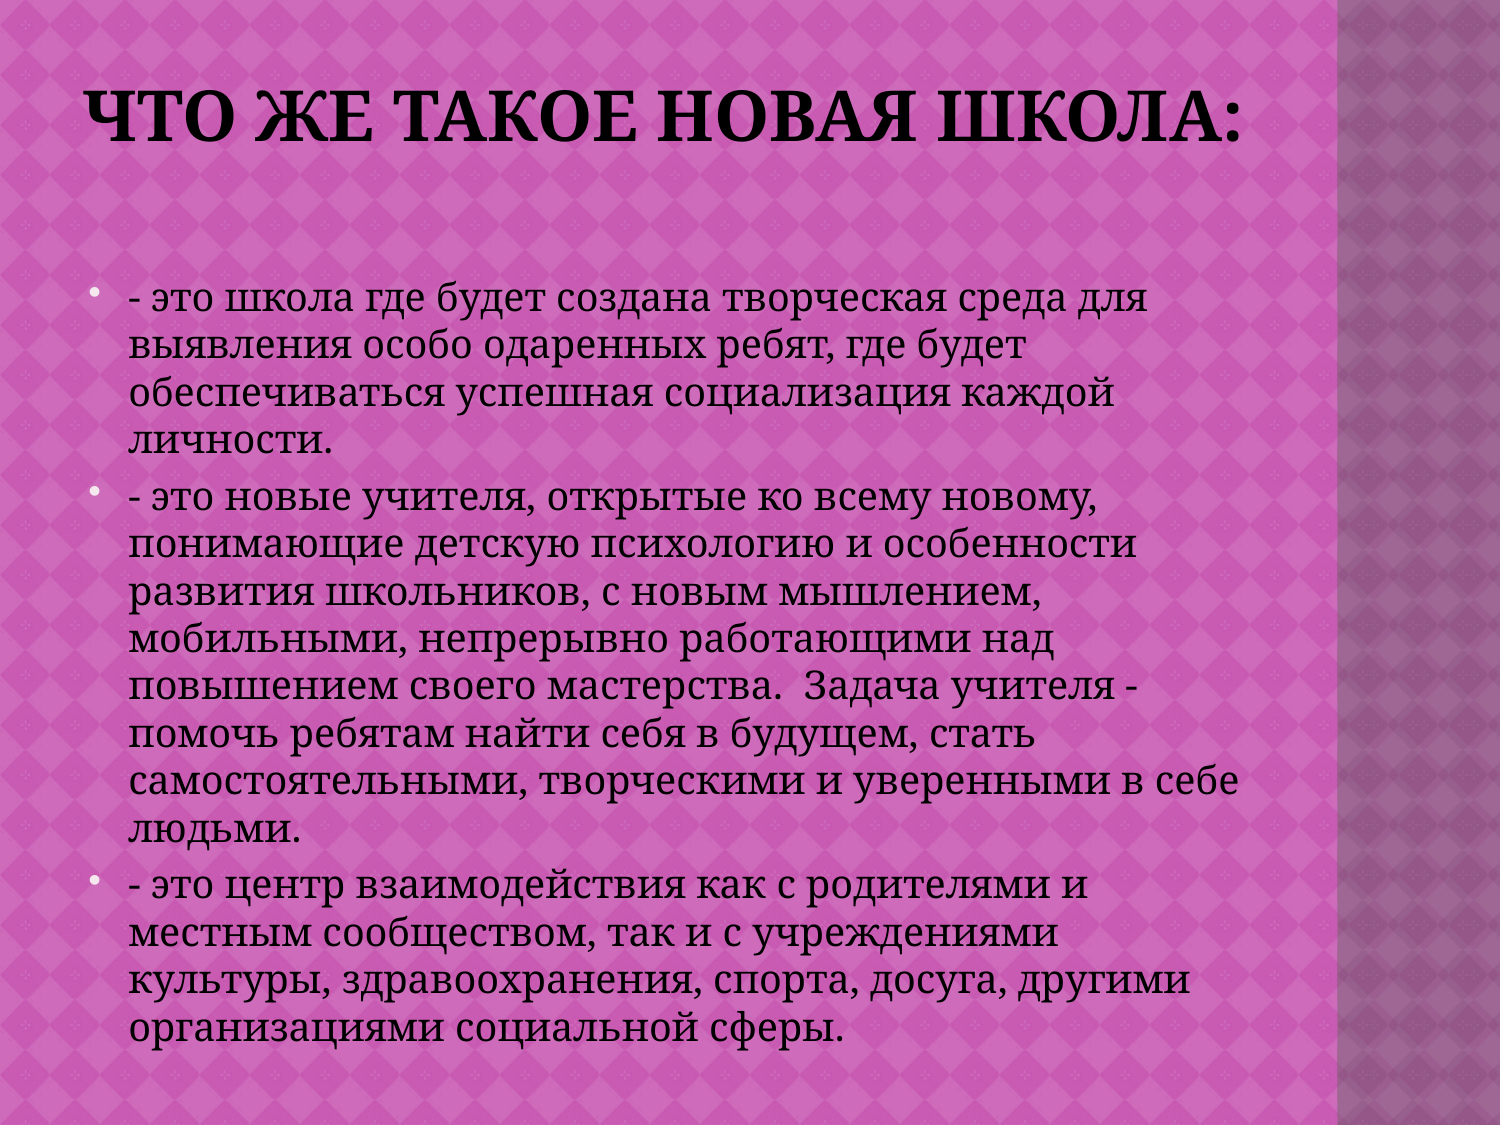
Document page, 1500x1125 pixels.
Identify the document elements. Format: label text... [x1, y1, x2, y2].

title Что же такое Новая школа: [75, 52, 1263, 240]
list - это школа где будет создана творческая среда для выявления особо одаренных ребят, где будет обеспечиваться успешная социализация каждой личности. - это новые учителя, открытые ко всему новому, понимающие детскую психологию и особенности развития школьников, с новым мышлением, мобильными, непрерывно работающими над повышением своего мастерства. Задача учителя - помочь ребятам найти себя в будущем, стать самостоятельными, творческими и уверенными в себе людьми. - это центр взаимодействия как с родителями и местным сообществом, так и с учреждениями культуры, здравоохранения, спорта, досуга, другими организациями социальной сферы. [75, 264, 1263, 1059]
